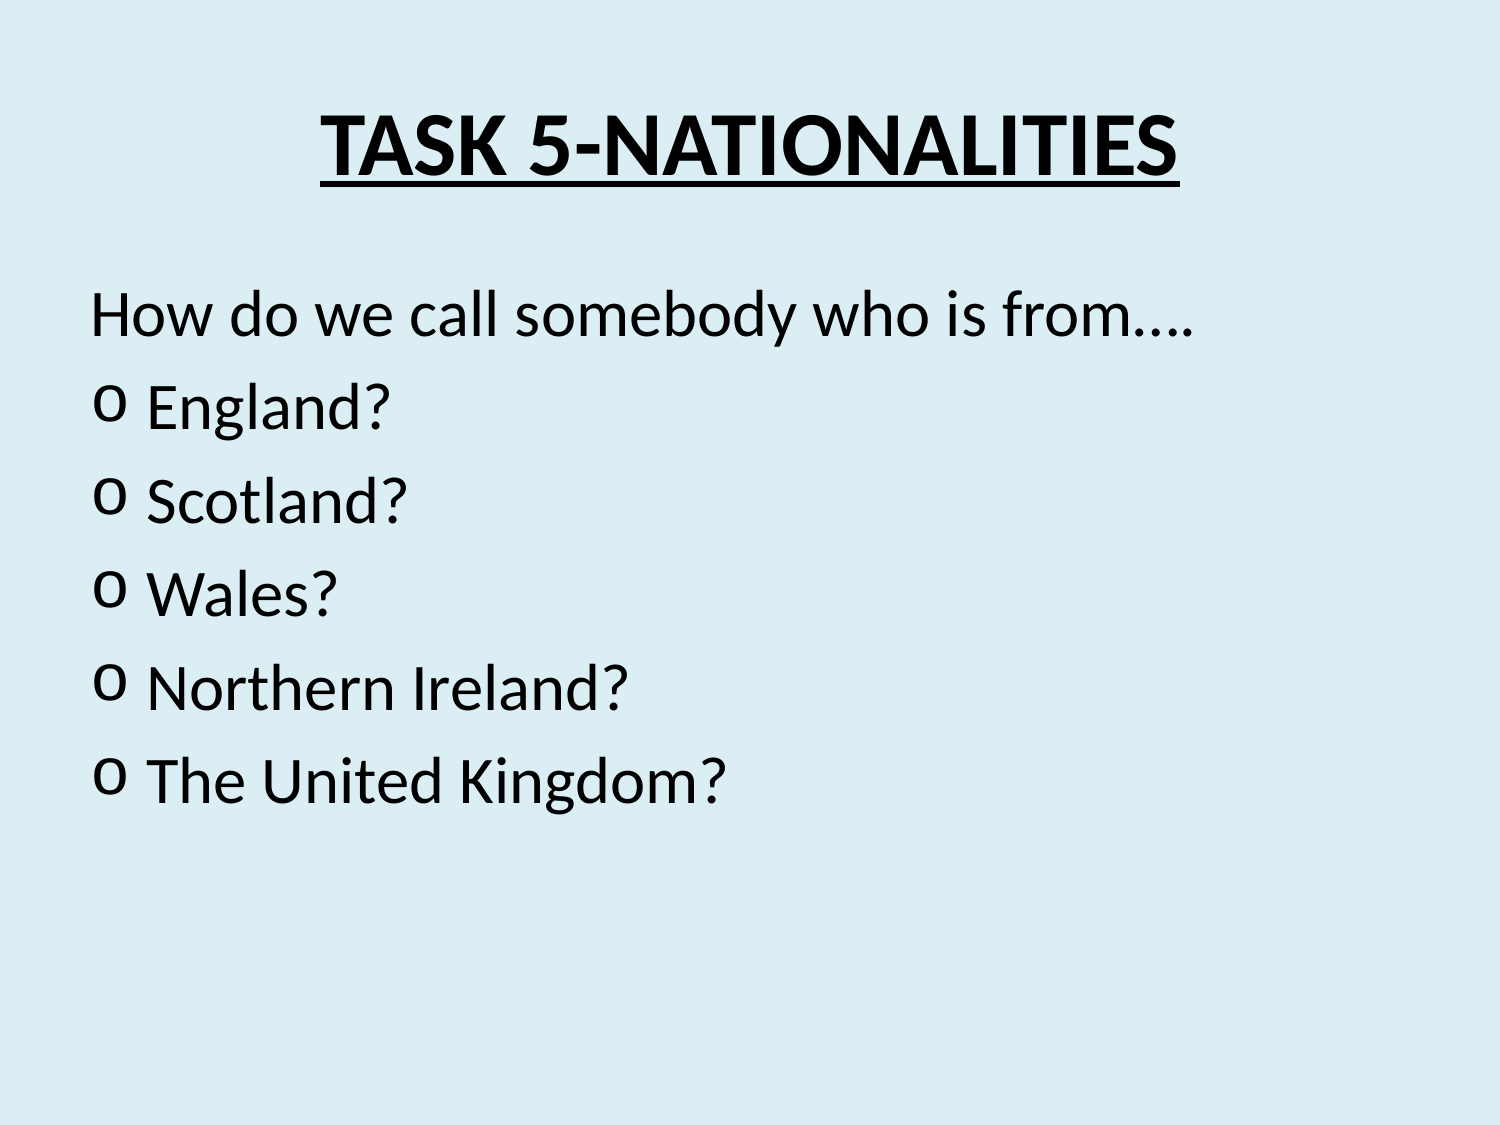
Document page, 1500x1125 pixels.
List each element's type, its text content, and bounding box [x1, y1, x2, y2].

title TASK 5-NATIONALITIES [75, 45, 1425, 233]
list How do we call somebody who is from…. England? Scotland? Wales? Northern Ireland? The United Kingdom? [75, 262, 1425, 1005]
